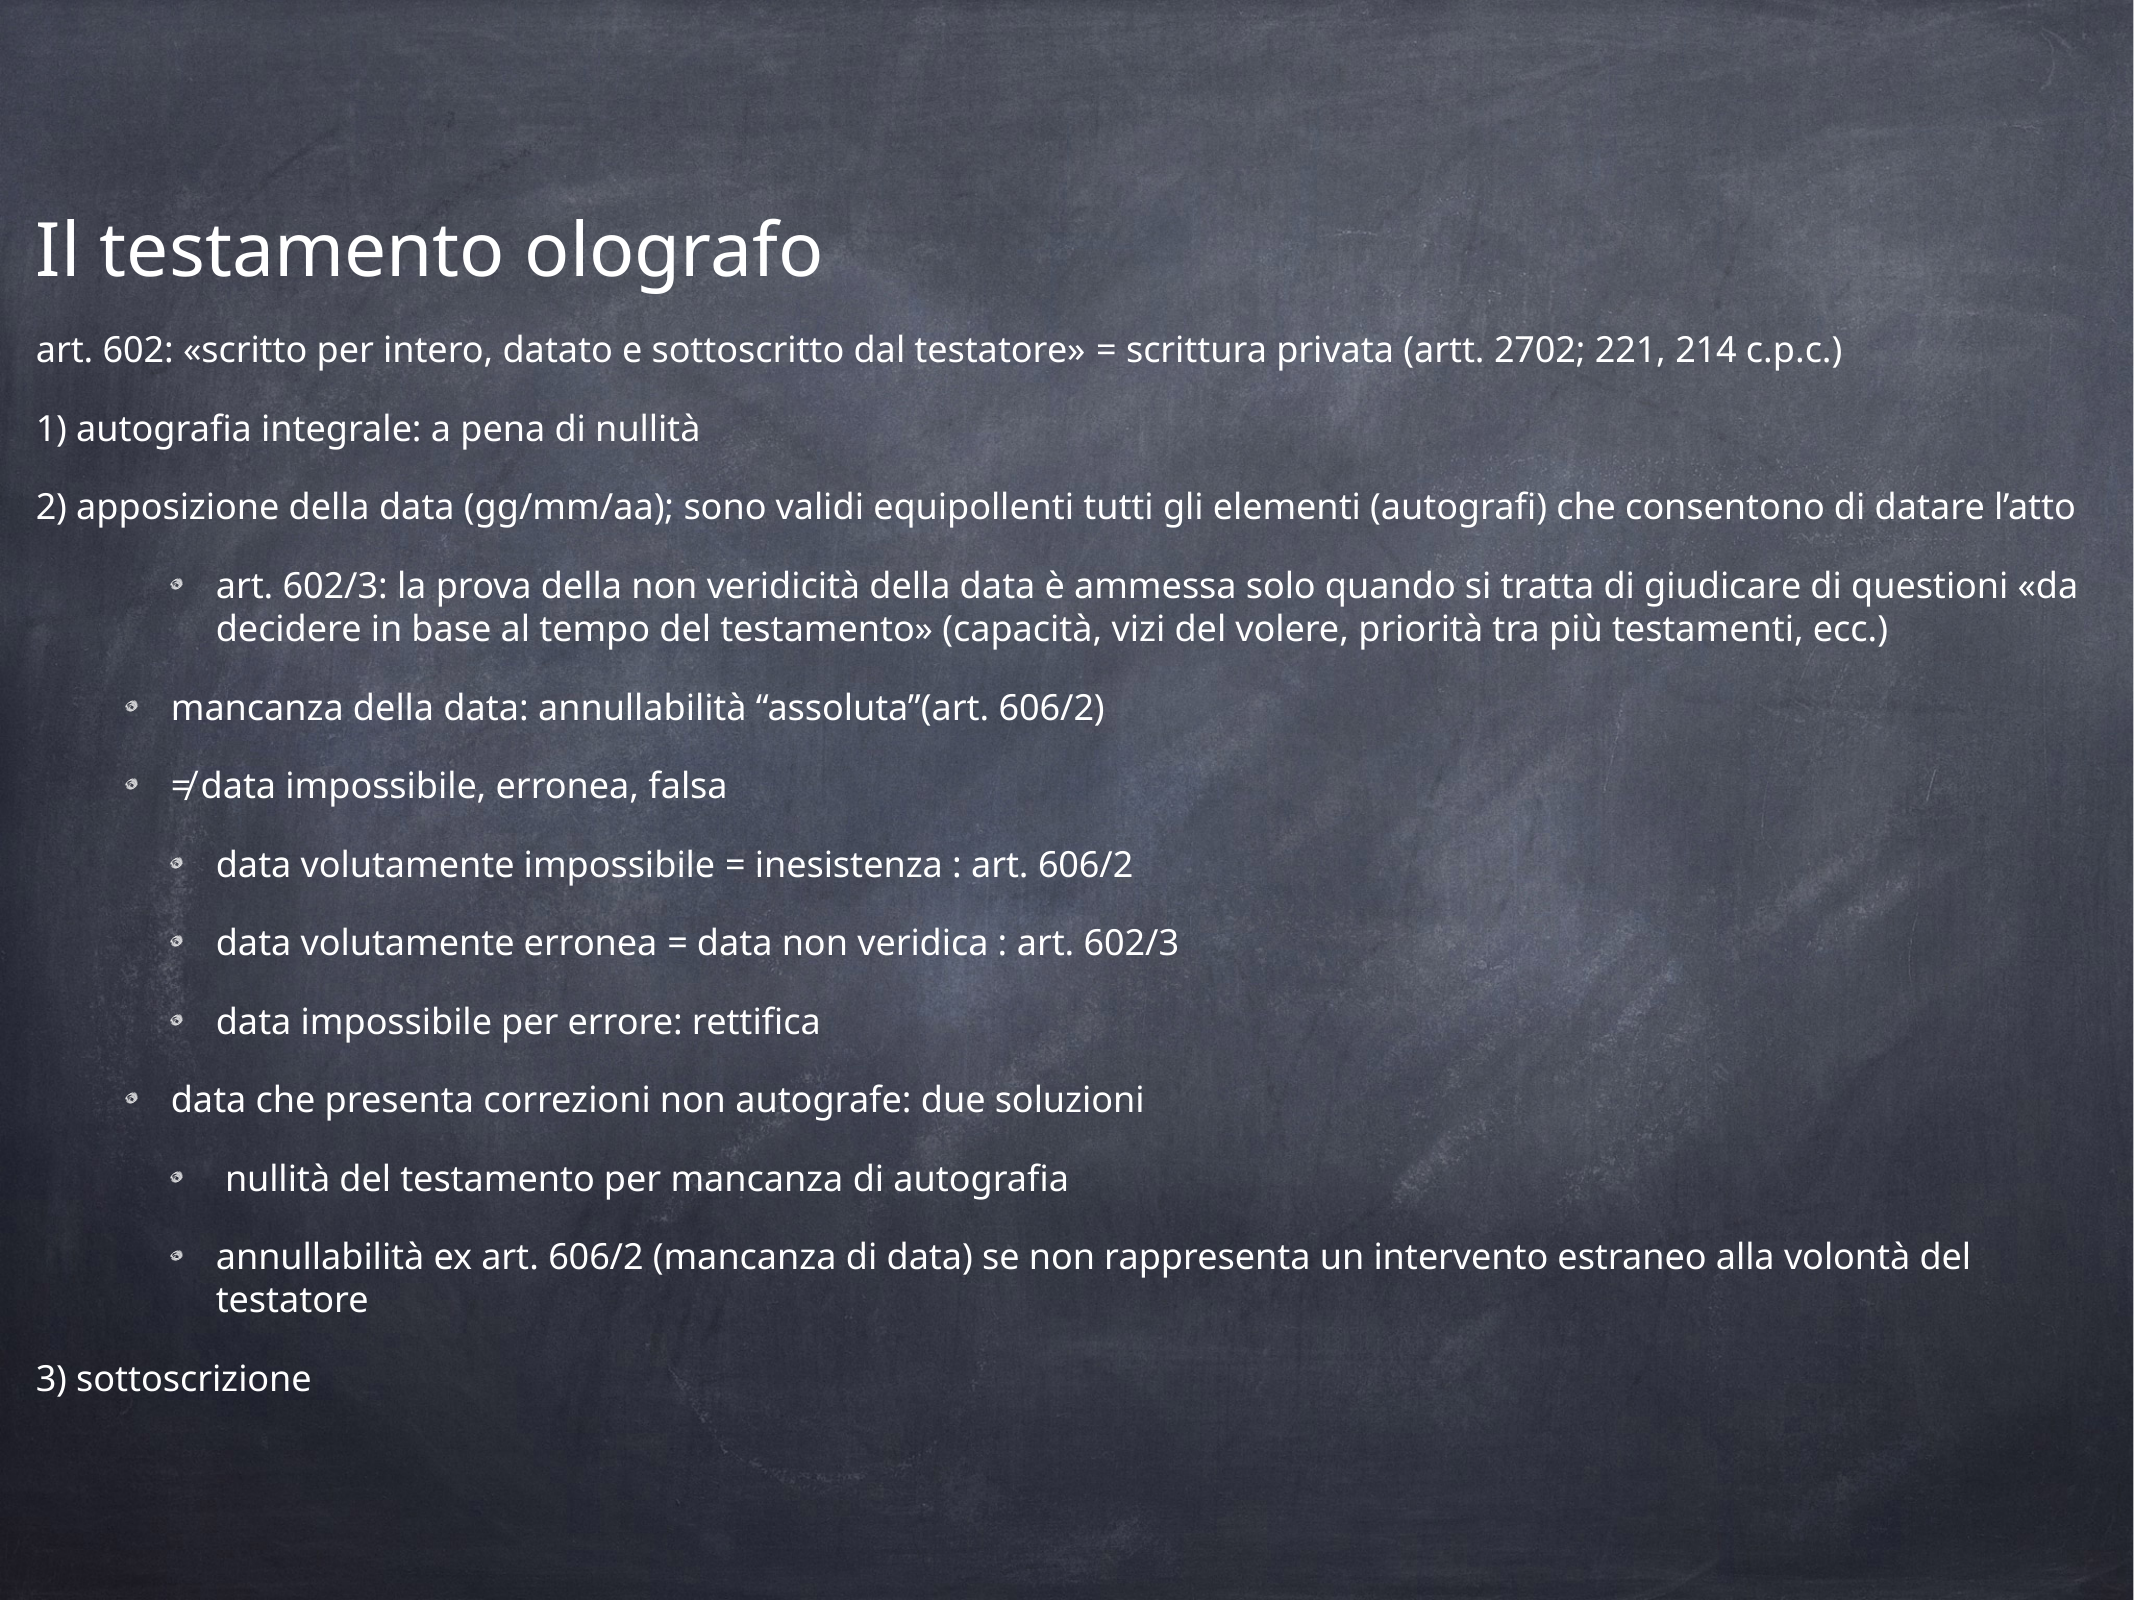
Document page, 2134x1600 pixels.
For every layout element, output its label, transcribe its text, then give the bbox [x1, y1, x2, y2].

picture [0, 0, 2134, 1600]
list Il testamento olografo art. 602: «scritto per intero, datato e sottoscritto dal testatore» = scrittura privata (artt. 2702; 221, 214 c.p.c.) 1) autografia integrale: a pena di nullità 2) apposizione della data (gg/mm/aa); sono validi equipollenti tutti gli elementi (autografi) che consentono di datare l’atto art. 602/3: la prova della non veridicità della data è ammessa solo quando si tratta di giudicare di questioni «da decidere in base al tempo del testamento» (capacità, vizi del volere, priorità tra più testamenti, ecc.) mancanza della data: annullabilità “assoluta”(art. 606/2) ≠ data impossibile, erronea, falsa data volutamente impossibile = inesistenza : art. 606/2 data volutamente erronea = data non veridica : art. 602/3 data impossibile per errore: rettifica data che presenta correzioni non autografe: due soluzioni nullità del testamento per mancanza di autografia annullabilità ex art. 606/2 (mancanza di data) se non rappresenta un intervento estraneo alla volontà del testatore 3) sottoscrizione [35, 12, 2121, 1588]
